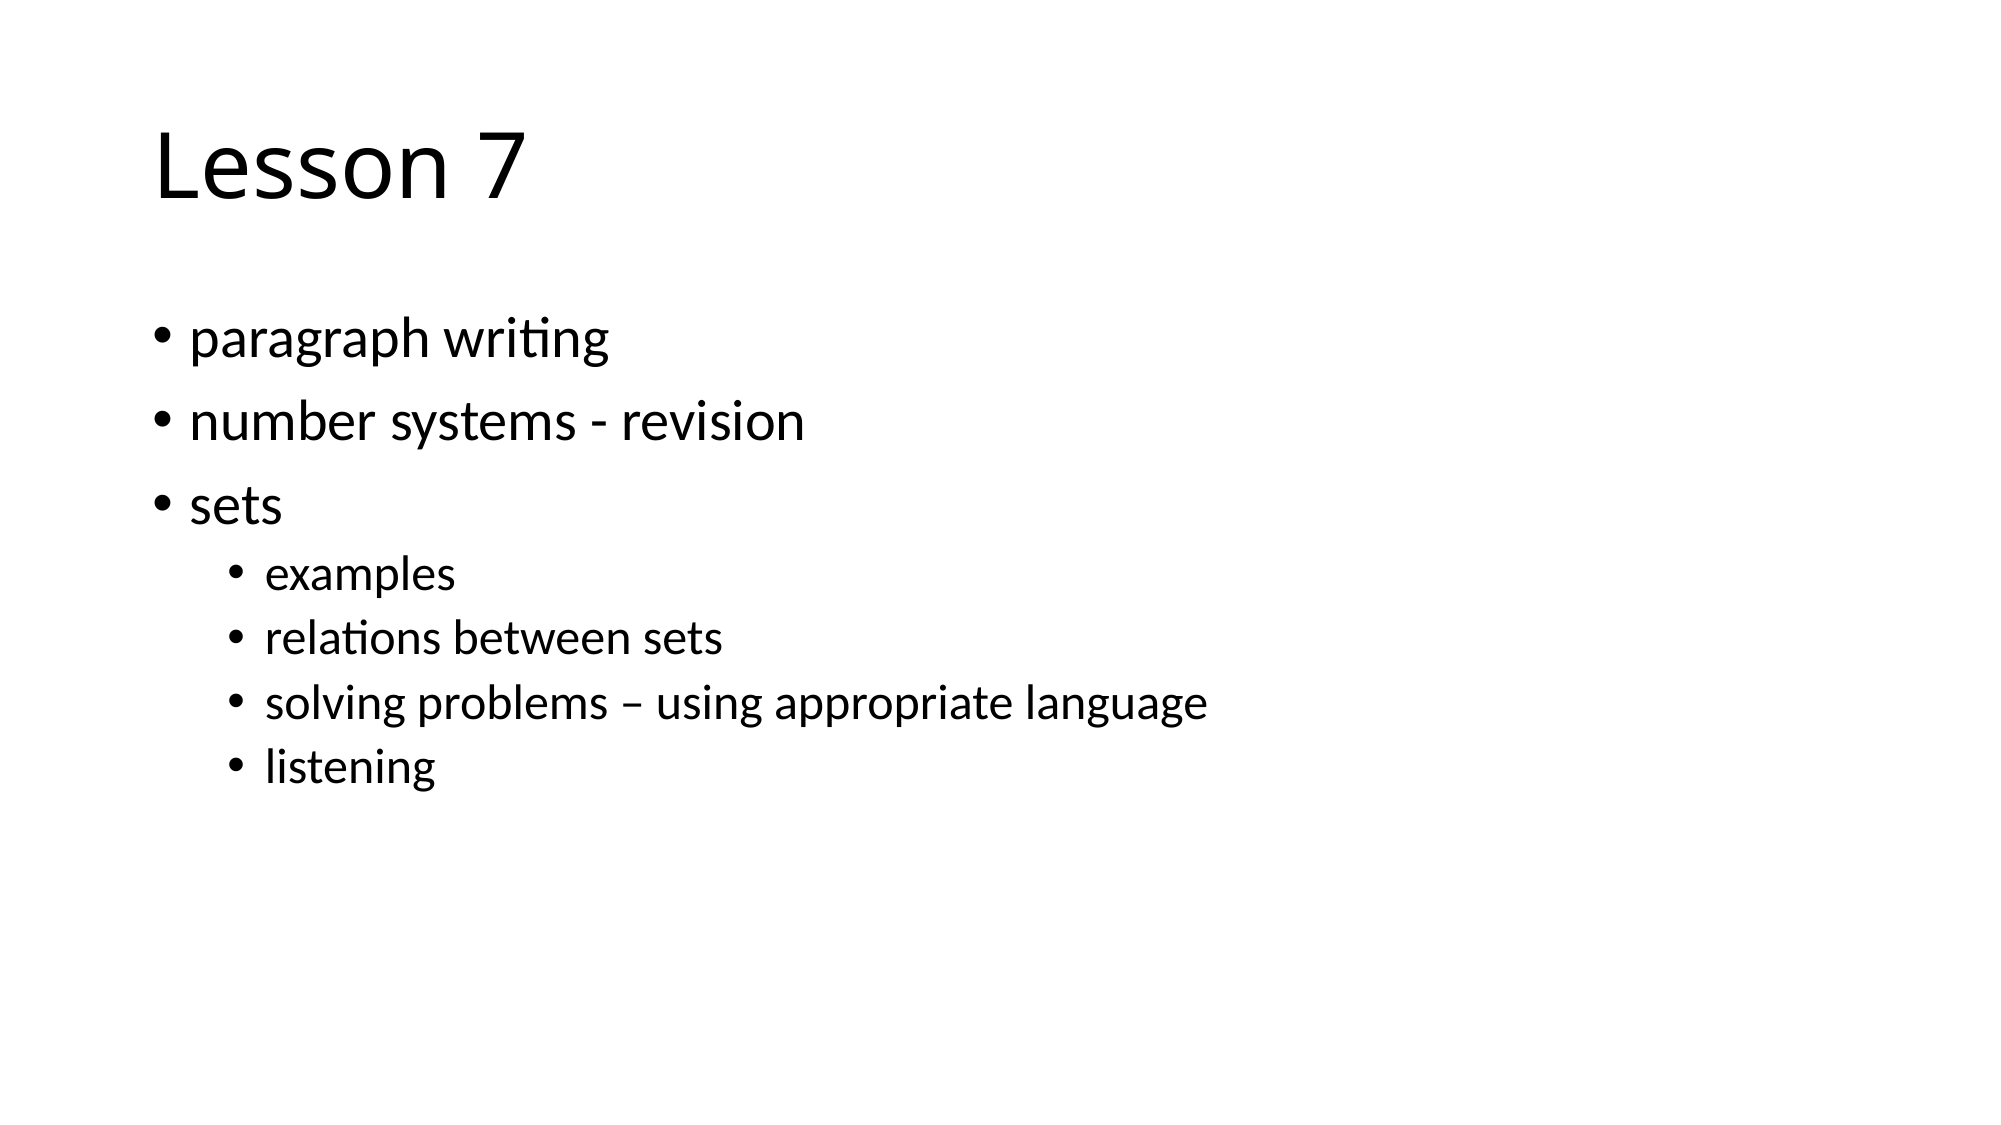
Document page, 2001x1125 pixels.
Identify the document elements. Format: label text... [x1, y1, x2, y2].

list paragraph writing number systems - revision sets examples relations between sets solving problems – using appropriate language listening [137, 299, 1863, 1125]
title Lesson 7 [137, 59, 1863, 278]
